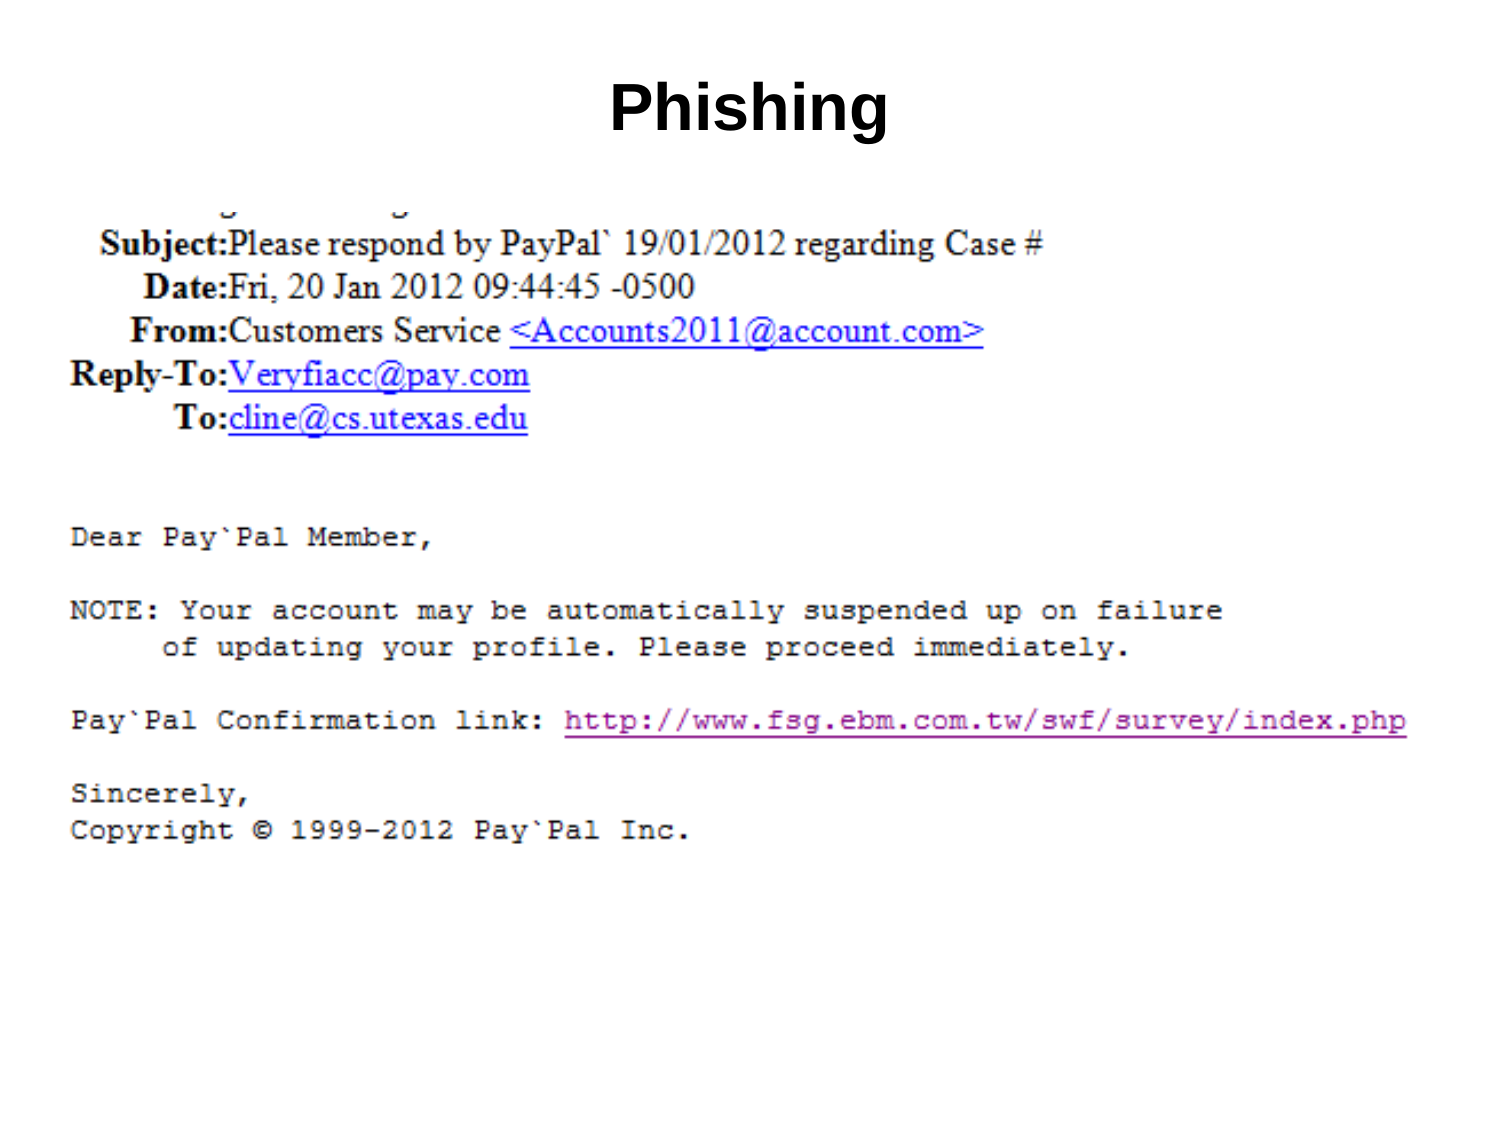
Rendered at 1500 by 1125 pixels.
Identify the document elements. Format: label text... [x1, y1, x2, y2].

title Phishing [75, 45, 1425, 163]
picture [47, 212, 1500, 916]
